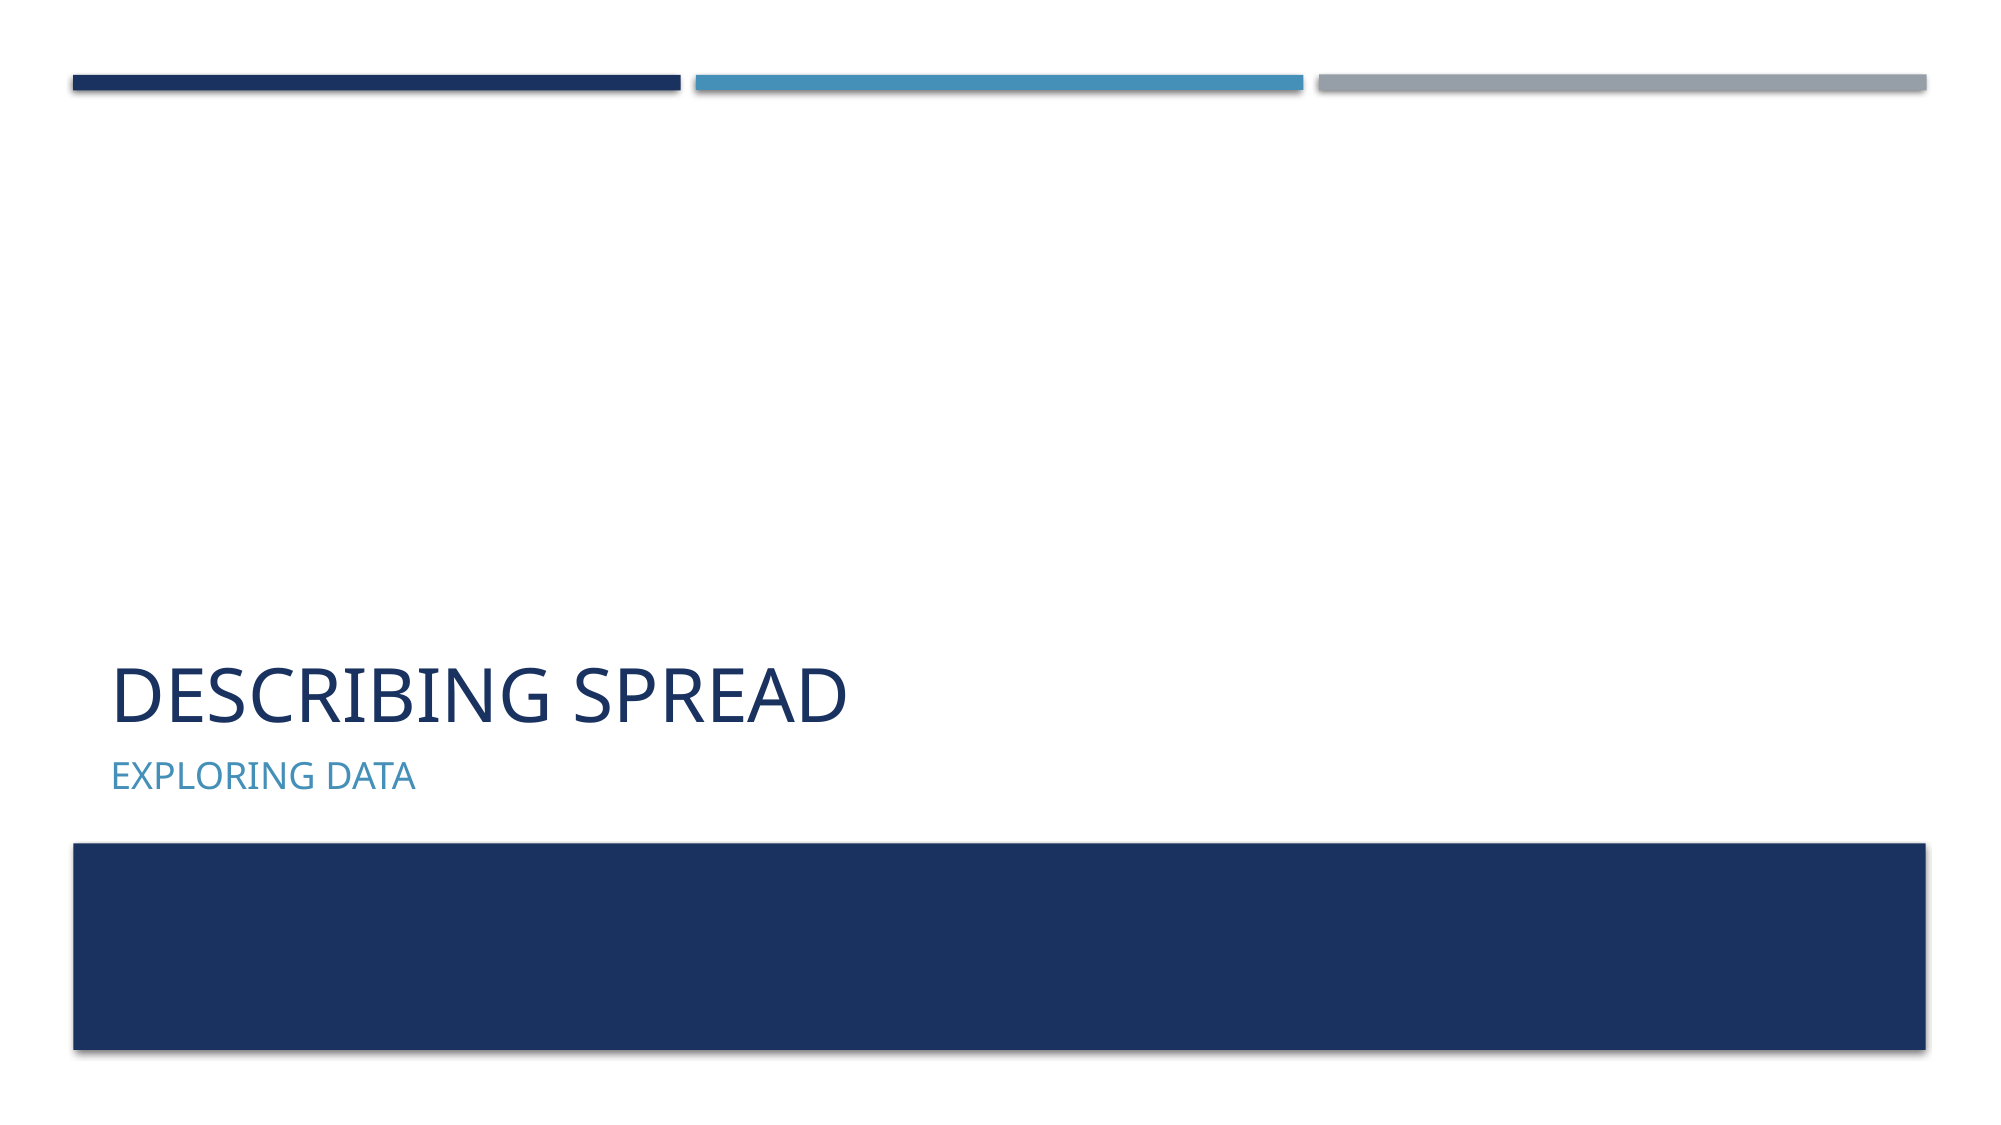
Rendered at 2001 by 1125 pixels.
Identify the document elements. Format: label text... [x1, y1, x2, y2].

list Exploring Data [95, 744, 1905, 844]
title Describing Spread [95, 499, 1905, 744]
